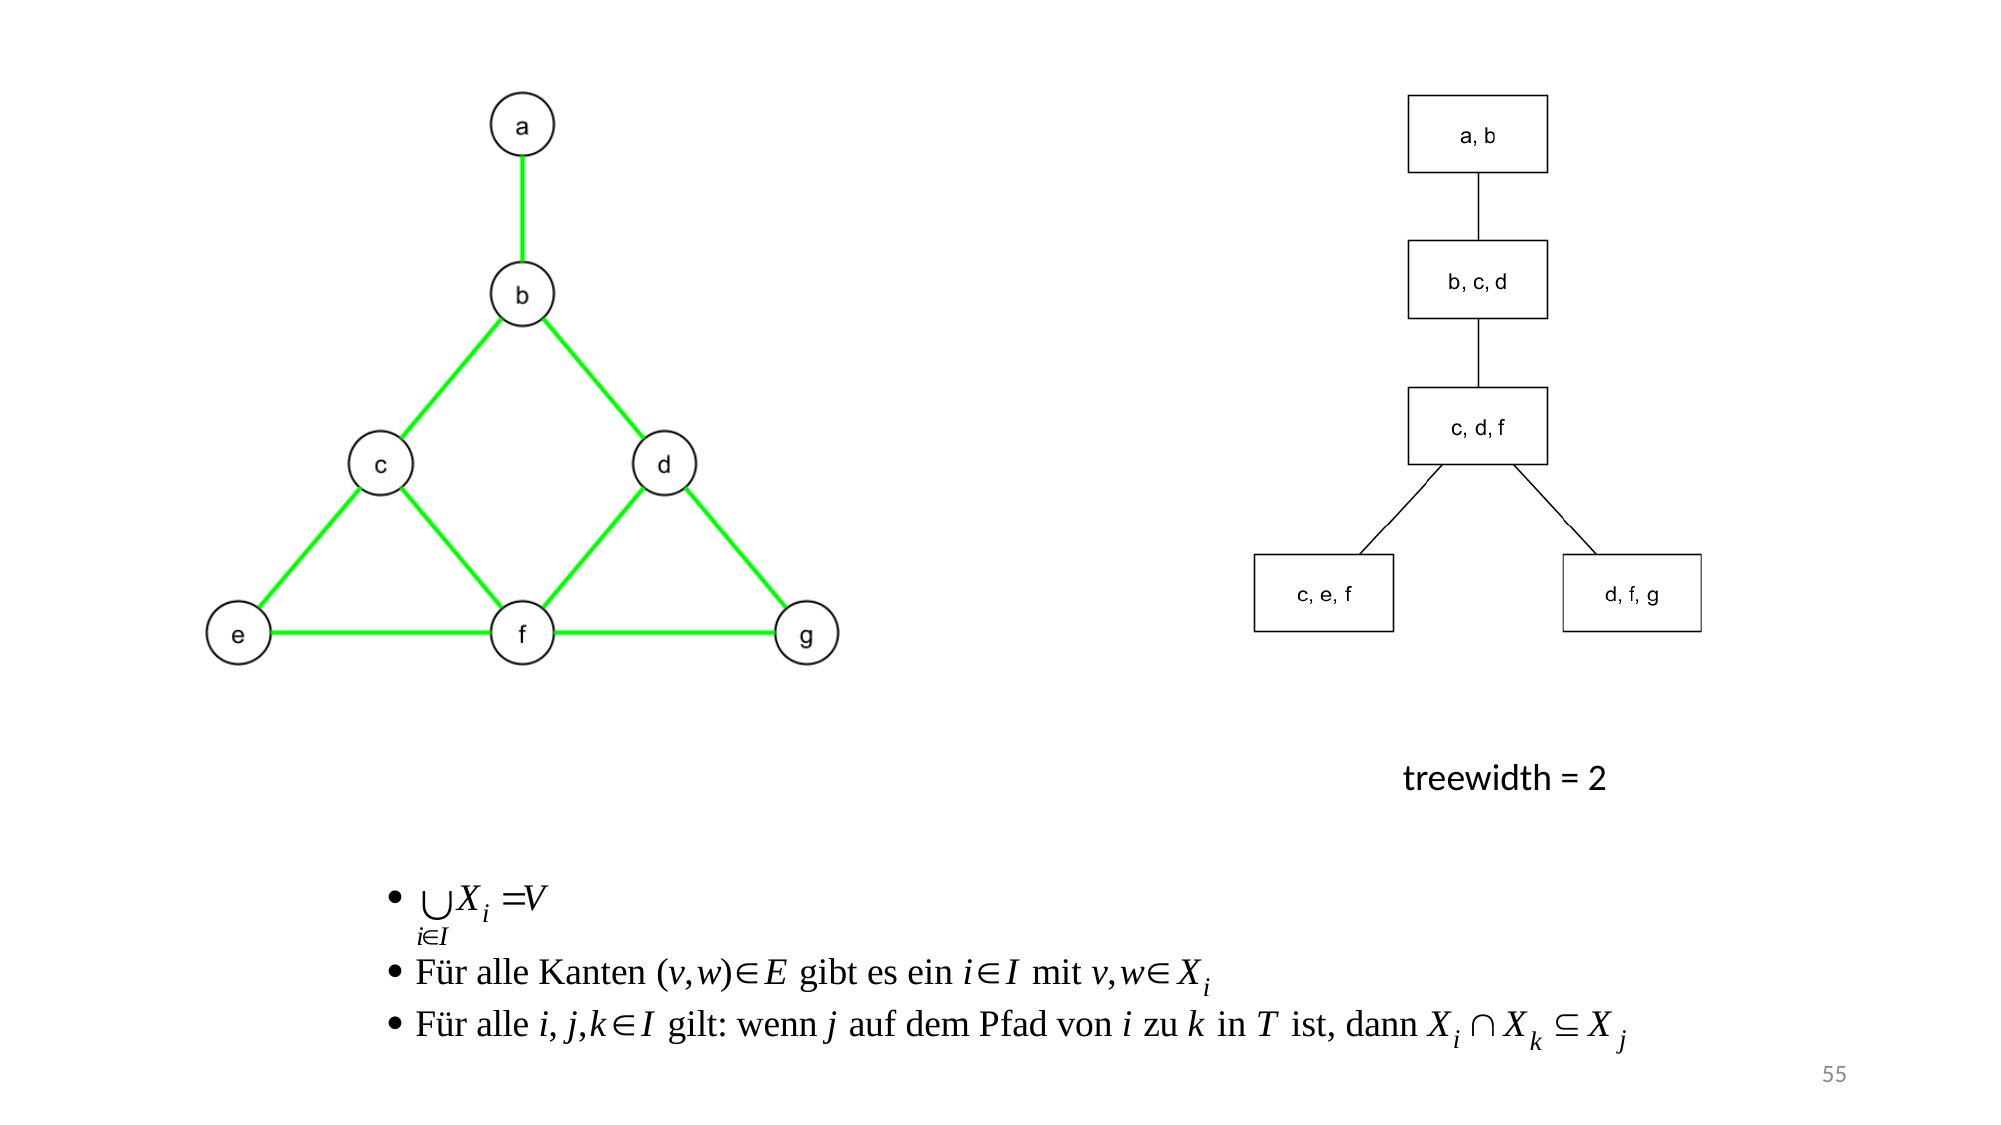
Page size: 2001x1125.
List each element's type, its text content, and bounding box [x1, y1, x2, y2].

picture [1151, 82, 1839, 674]
text_box treewidth = 2 [1388, 745, 1623, 806]
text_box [386, 878, 1633, 1060]
picture [203, 88, 842, 668]
slide_number 55 [1412, 1042, 1863, 1103]
